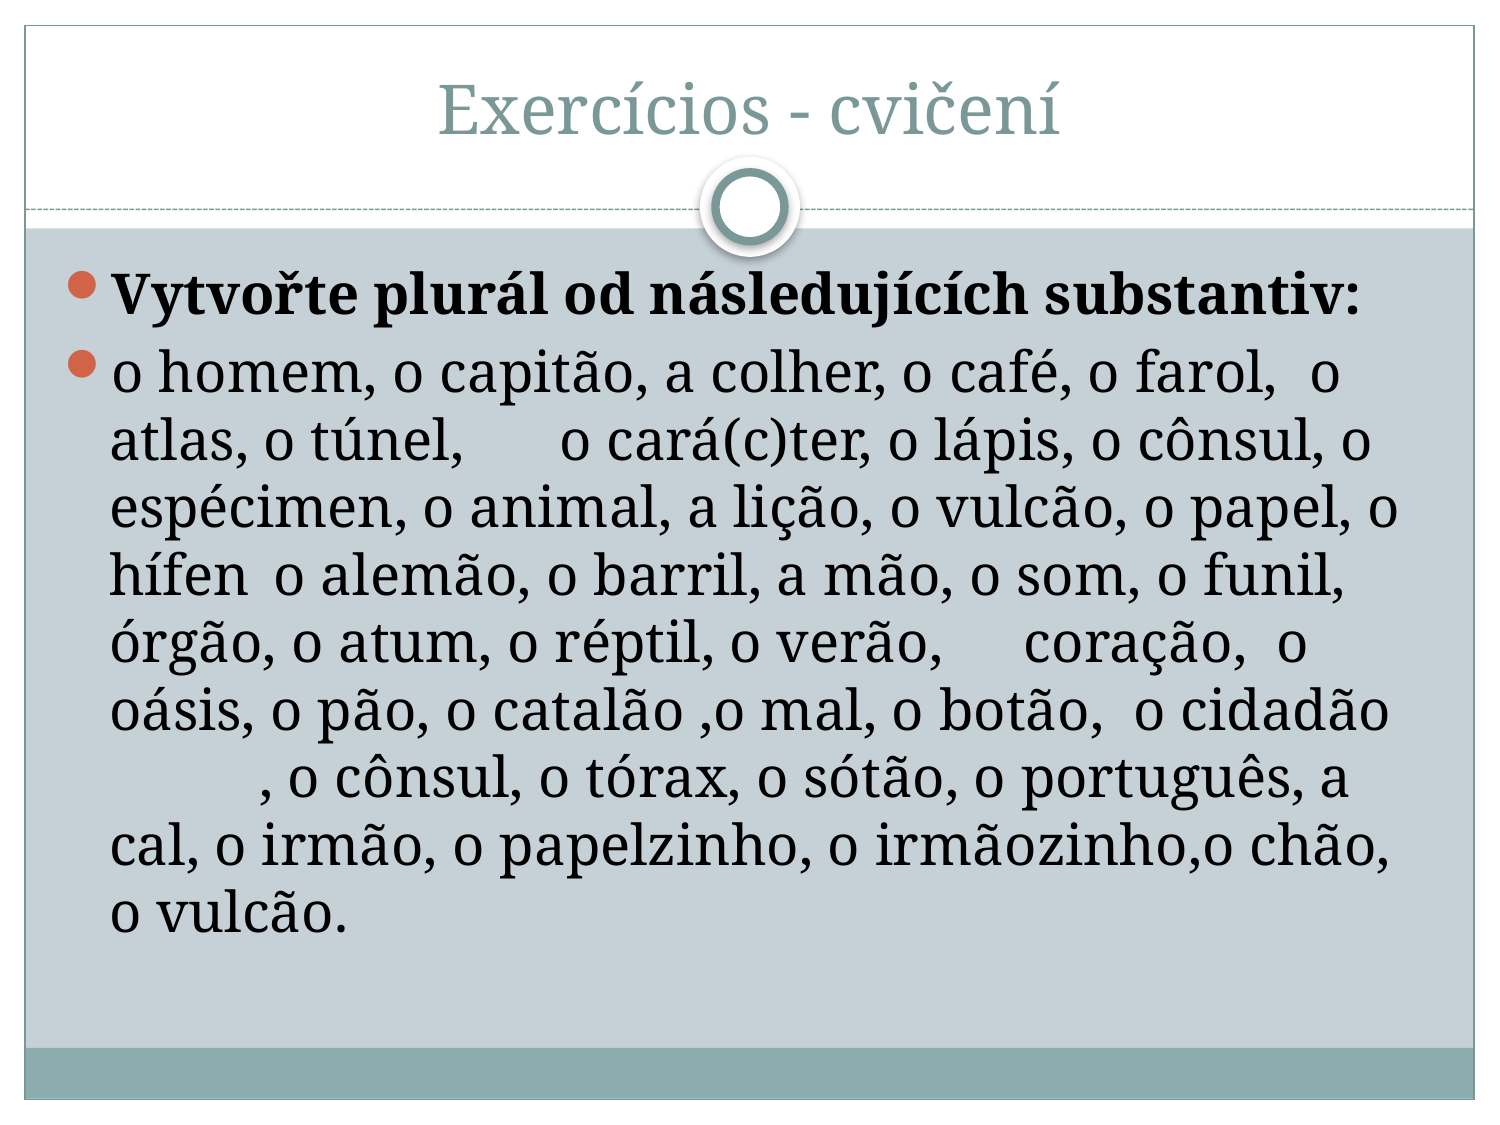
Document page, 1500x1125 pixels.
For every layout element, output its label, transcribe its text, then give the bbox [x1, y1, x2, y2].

title Exercícios - cvičení [49, 30, 1450, 156]
list Vytvořte plurál od následujících substantiv: o homem, o capitão, a colher, o café, o farol, o atlas, o túnel, o cará(c)ter, o lápis, o cônsul, o espécimen, o animal, a lição, o vulcão, o papel, o hífen o alemão, o barril, a mão, o som, o funil, órgão, o atum, o réptil, o verão, coração, o oásis, o pão, o catalão ,o mal, o botão, o cidadão , o cônsul, o tórax, o sótão, o português, a cal, o irmão, o papelzinho, o irmãozinho,o chão, o vulcão. [49, 250, 1445, 1001]
